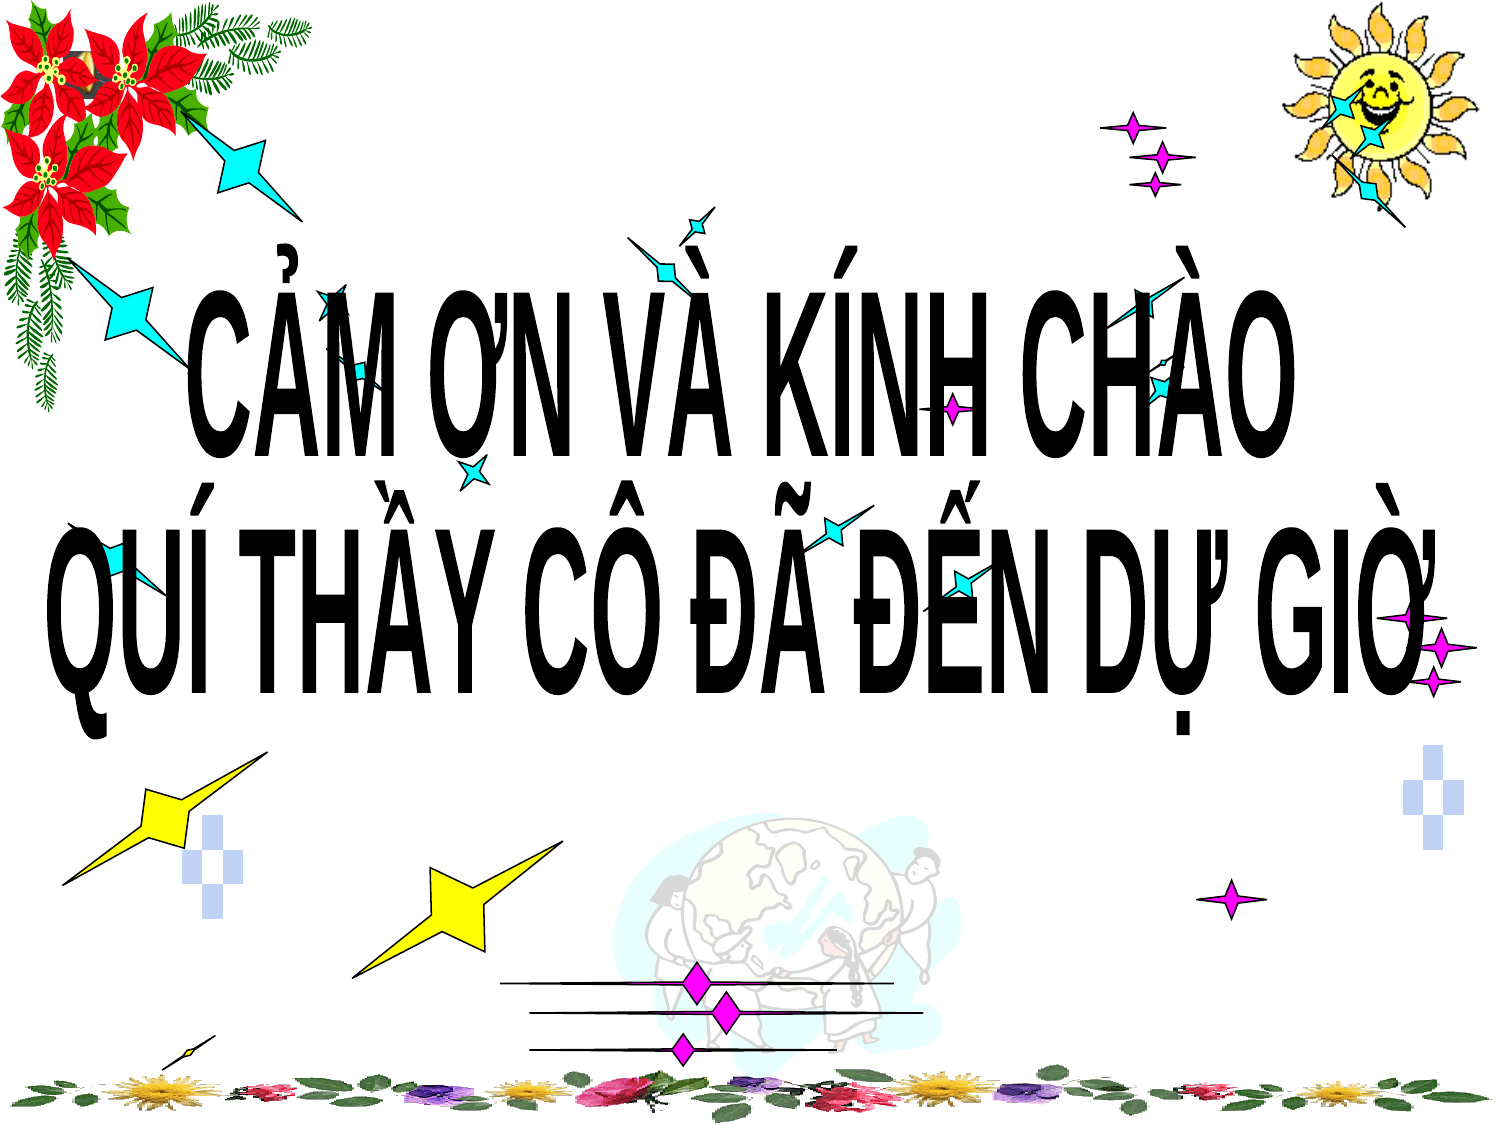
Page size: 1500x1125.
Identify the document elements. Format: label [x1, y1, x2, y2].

picture [0, 0, 1500, 1125]
text_box [0, 0, 313, 80]
